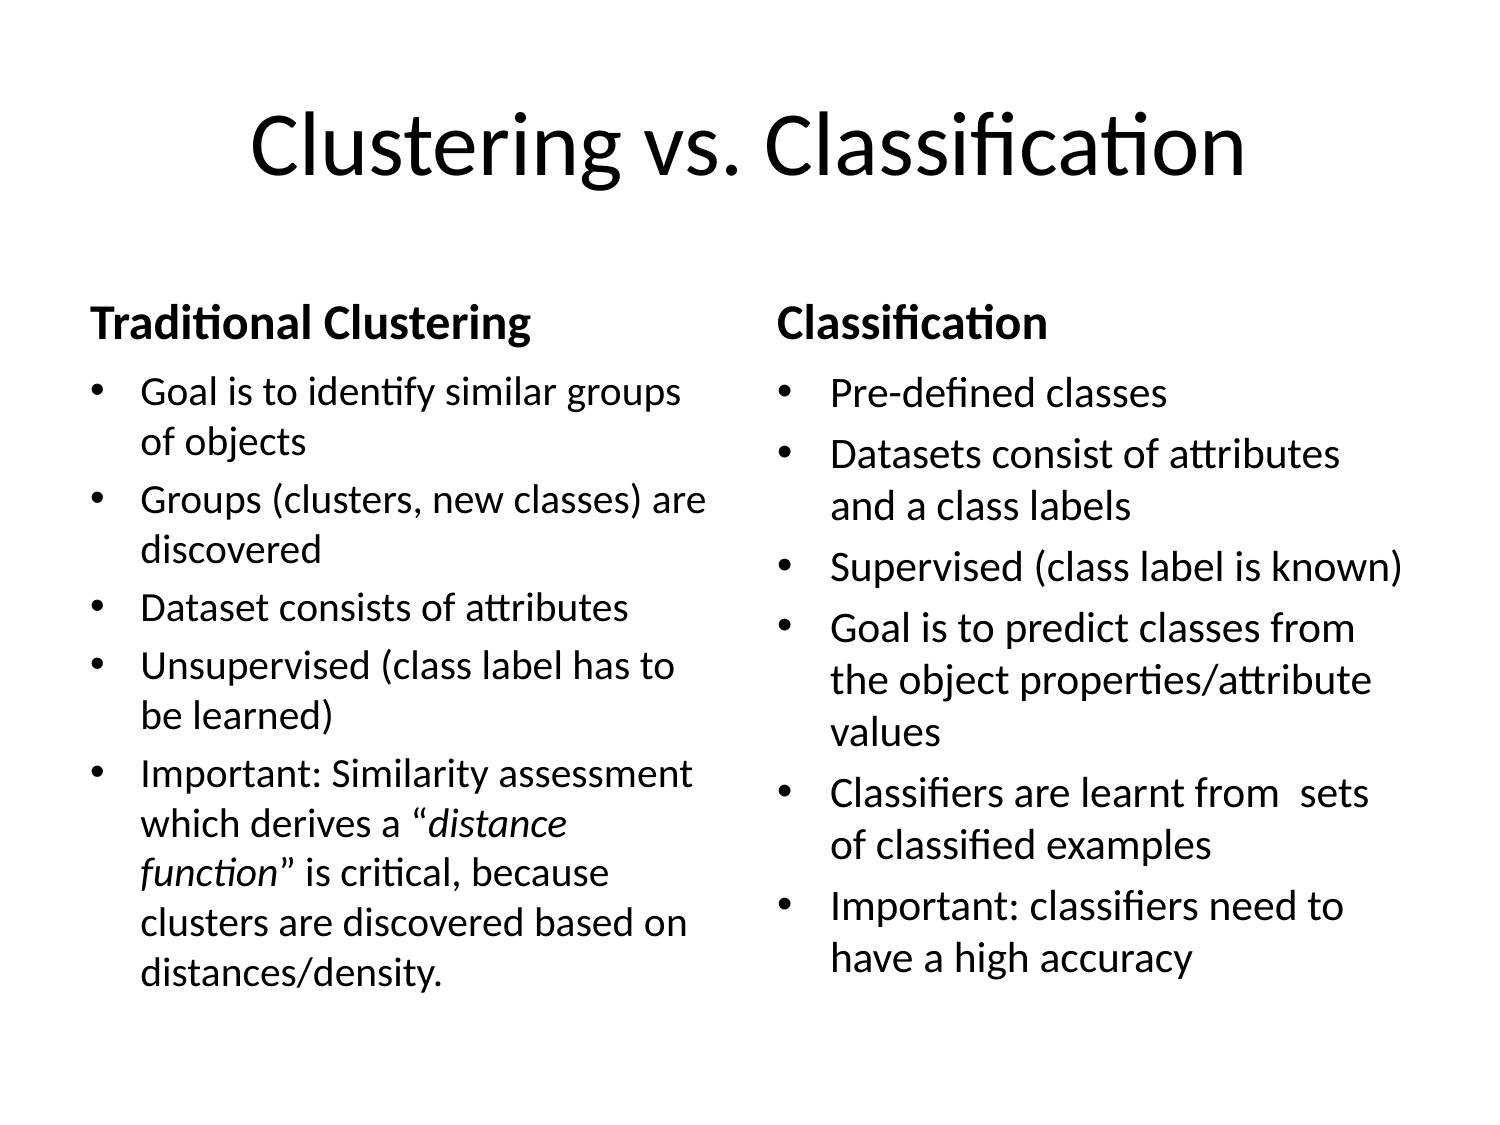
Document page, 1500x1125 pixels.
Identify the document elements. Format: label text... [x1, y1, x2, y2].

list Goal is to identify similar groups of objects Groups (clusters, new classes) are discovered Dataset consists of attributes Unsupervised (class label has to be learned) Important: Similarity assessment which derives a “distance function” is critical, because clusters are discovered based on distances/density. [75, 356, 738, 1005]
title Clustering vs. Classification [75, 45, 1425, 233]
list Pre-defined classes Datasets consist of attributes and a class labels Supervised (class label is known) Goal is to predict classes from the object properties/attribute values Classifiers are learnt from sets of classified examples Important: classifiers need to have a high accuracy [761, 356, 1425, 1005]
list Traditional Clustering [75, 251, 738, 356]
list Classification [761, 251, 1425, 356]
